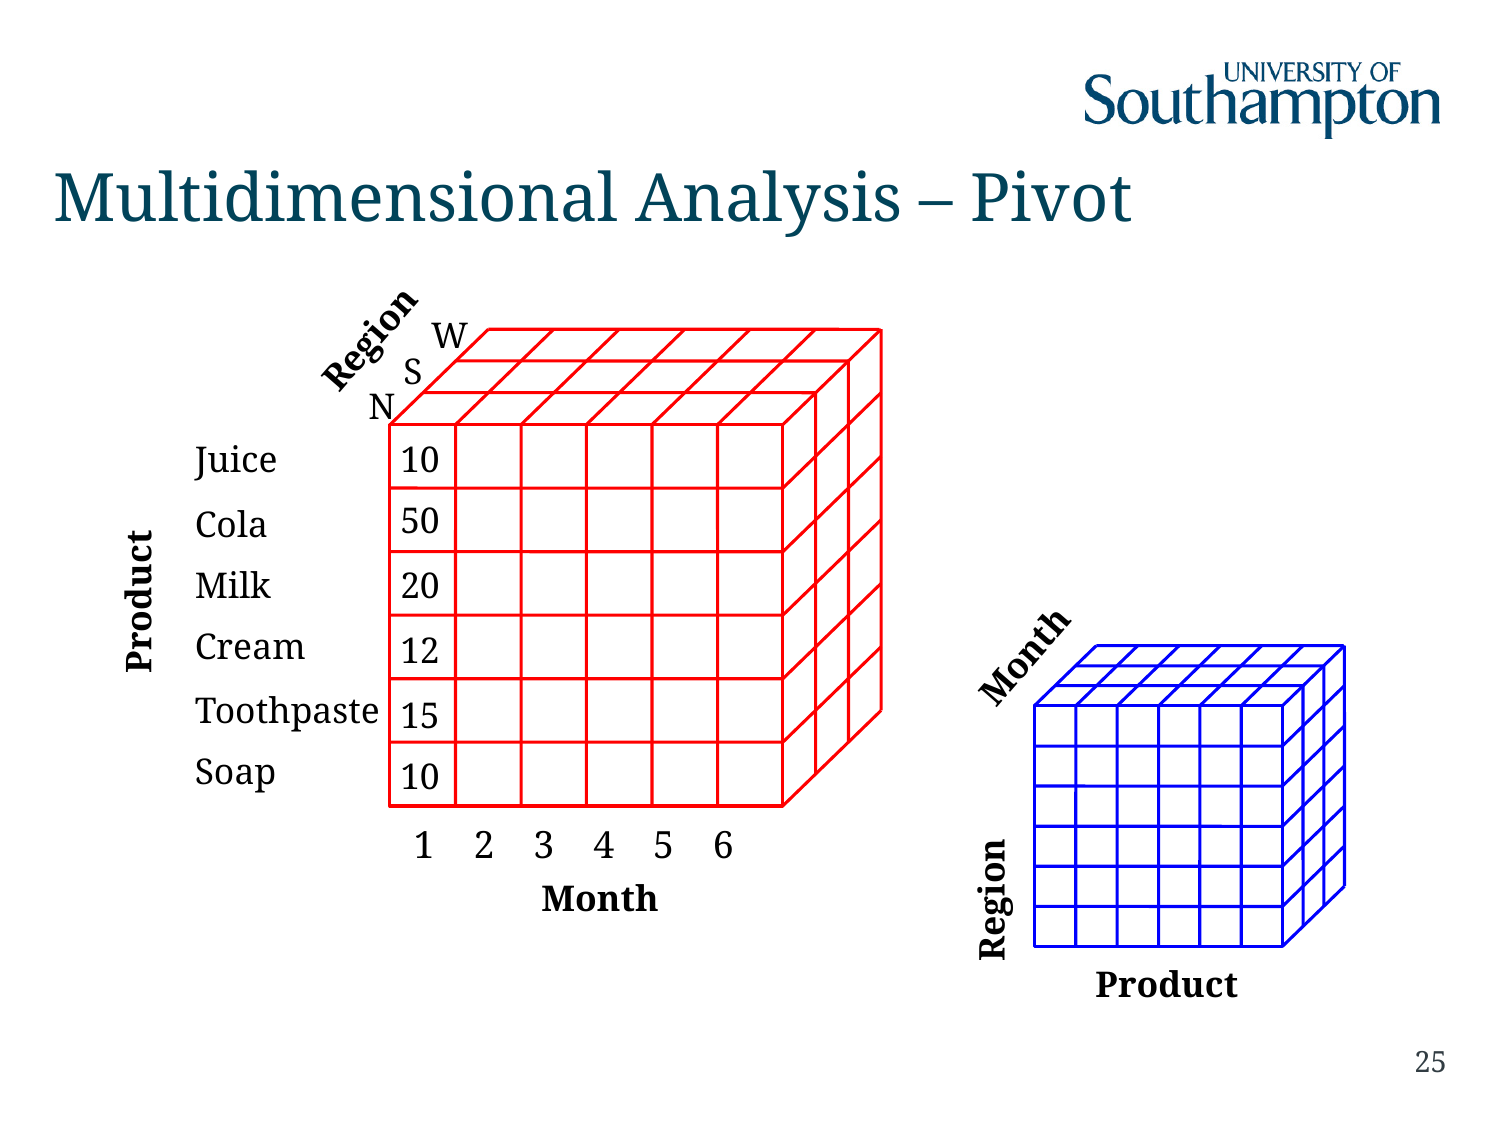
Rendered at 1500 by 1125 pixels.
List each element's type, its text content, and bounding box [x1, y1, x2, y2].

text_box [1034, 747, 1075, 786]
text_box [587, 616, 651, 678]
text_box [456, 424, 521, 488]
text_box [652, 679, 717, 742]
text_box [1118, 867, 1158, 906]
text_box [1242, 747, 1283, 786]
text_box [522, 616, 586, 678]
text_box [522, 489, 586, 551]
slide_number 25 [1159, 1035, 1448, 1088]
text_box [1034, 705, 1075, 746]
text_box N [368, 384, 398, 426]
text_box [1200, 827, 1241, 866]
text_box [718, 424, 783, 488]
text_box [1076, 787, 1117, 826]
text_box [1242, 907, 1283, 947]
text_box [718, 743, 783, 806]
text_box 12 [400, 628, 446, 670]
text_box [1200, 787, 1241, 826]
text_box [1200, 867, 1241, 906]
text_box [587, 489, 652, 551]
text_box 15 [400, 693, 446, 735]
text_box Region [312, 254, 446, 399]
text_box 20 [400, 562, 446, 604]
text_box [1118, 787, 1158, 826]
text_box [389, 424, 455, 488]
text_box [522, 424, 586, 488]
text_box S [403, 348, 431, 391]
text_box [456, 743, 521, 806]
text_box [1034, 907, 1075, 947]
text_box Soap [194, 748, 288, 791]
text_box [1159, 787, 1199, 826]
text_box [1242, 827, 1283, 866]
text_box Juice [194, 437, 288, 479]
picture [1085, 62, 1440, 139]
text_box [587, 743, 717, 806]
text_box [587, 679, 651, 742]
text_box Cream [194, 623, 315, 665]
text_box [718, 679, 783, 742]
text_box [1159, 705, 1199, 746]
text_box [389, 616, 455, 678]
text_box [1159, 747, 1199, 786]
text_box [1118, 705, 1158, 746]
text_box [456, 552, 521, 615]
text_box [1076, 907, 1117, 947]
text_box [587, 424, 652, 488]
text_box [389, 679, 455, 742]
text_box [653, 424, 717, 488]
text_box Region [969, 790, 1016, 962]
text_box [1118, 907, 1241, 947]
text_box [1034, 787, 1075, 826]
text_box [1200, 747, 1241, 786]
text_box [1118, 747, 1158, 786]
text_box 1 2 3 4 5 6 [413, 820, 776, 865]
text_box 10 [400, 437, 446, 479]
text_box Milk [194, 562, 288, 604]
text_box [1076, 747, 1117, 786]
text_box Product [115, 525, 159, 674]
text_box 50 [400, 498, 446, 540]
text_box [1242, 705, 1283, 746]
text_box [389, 743, 455, 806]
text_box [1242, 867, 1283, 906]
text_box Product [1095, 961, 1282, 1003]
text_box [522, 743, 586, 806]
text_box [1034, 867, 1075, 906]
text_box [718, 489, 783, 551]
text_box W [431, 313, 472, 355]
text_box [652, 616, 717, 678]
text_box [456, 616, 521, 678]
text_box [456, 489, 521, 551]
text_box [456, 679, 521, 742]
text_box Cola [194, 502, 277, 544]
text_box [1242, 787, 1283, 826]
text_box Month [541, 875, 718, 912]
text_box [522, 552, 586, 615]
text_box [1200, 705, 1241, 746]
text_box [389, 552, 455, 615]
text_box [653, 489, 717, 551]
text_box 10 [400, 753, 446, 796]
text_box [718, 616, 783, 678]
text_box [1076, 867, 1117, 906]
text_box [1118, 827, 1158, 866]
text_box Month [969, 563, 1121, 725]
text_box [389, 489, 455, 551]
text_box [522, 679, 586, 742]
title Multidimensional Analysis – Pivot [52, 147, 1448, 255]
text_box [718, 552, 783, 615]
text_box [1159, 827, 1199, 866]
text_box [1076, 827, 1117, 866]
text_box Toothpaste [194, 688, 393, 730]
text_box [1034, 827, 1075, 866]
text_box [1076, 705, 1117, 746]
text_box [587, 552, 717, 615]
text_box [1159, 867, 1199, 906]
